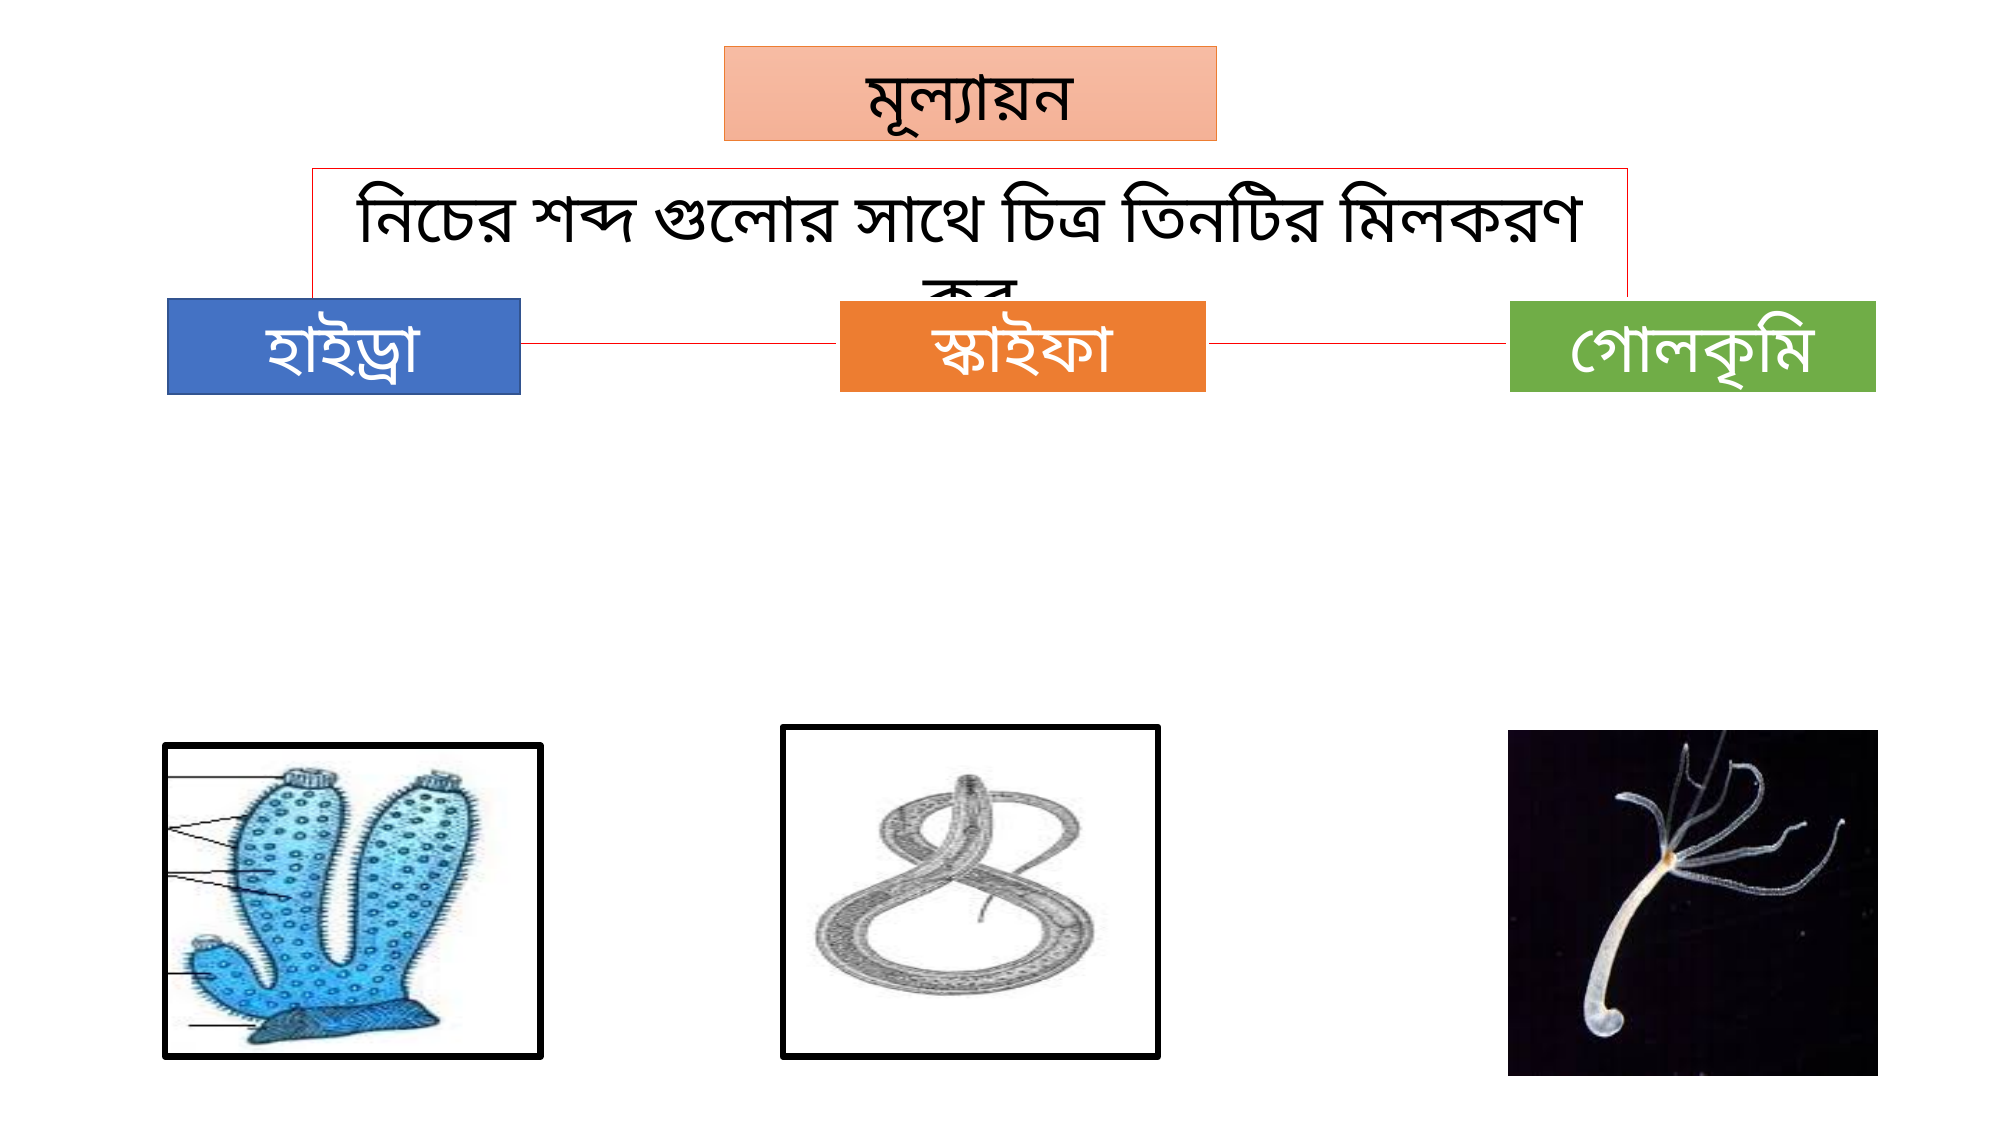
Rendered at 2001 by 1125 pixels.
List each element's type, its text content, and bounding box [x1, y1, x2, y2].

picture [1507, 730, 1878, 1076]
picture [785, 730, 1155, 1054]
text_box নিচের শব্দ গুলোর সাথে চিত্র তিনটির মিলকরণ কর [312, 168, 1628, 344]
picture [168, 748, 538, 1054]
text_box গোলকৃমি [1506, 297, 1879, 395]
text_box স্কাইফা [836, 297, 1209, 395]
text_box হাইড্রা [167, 298, 521, 395]
text_box মূল্যায়ন [724, 46, 1217, 141]
